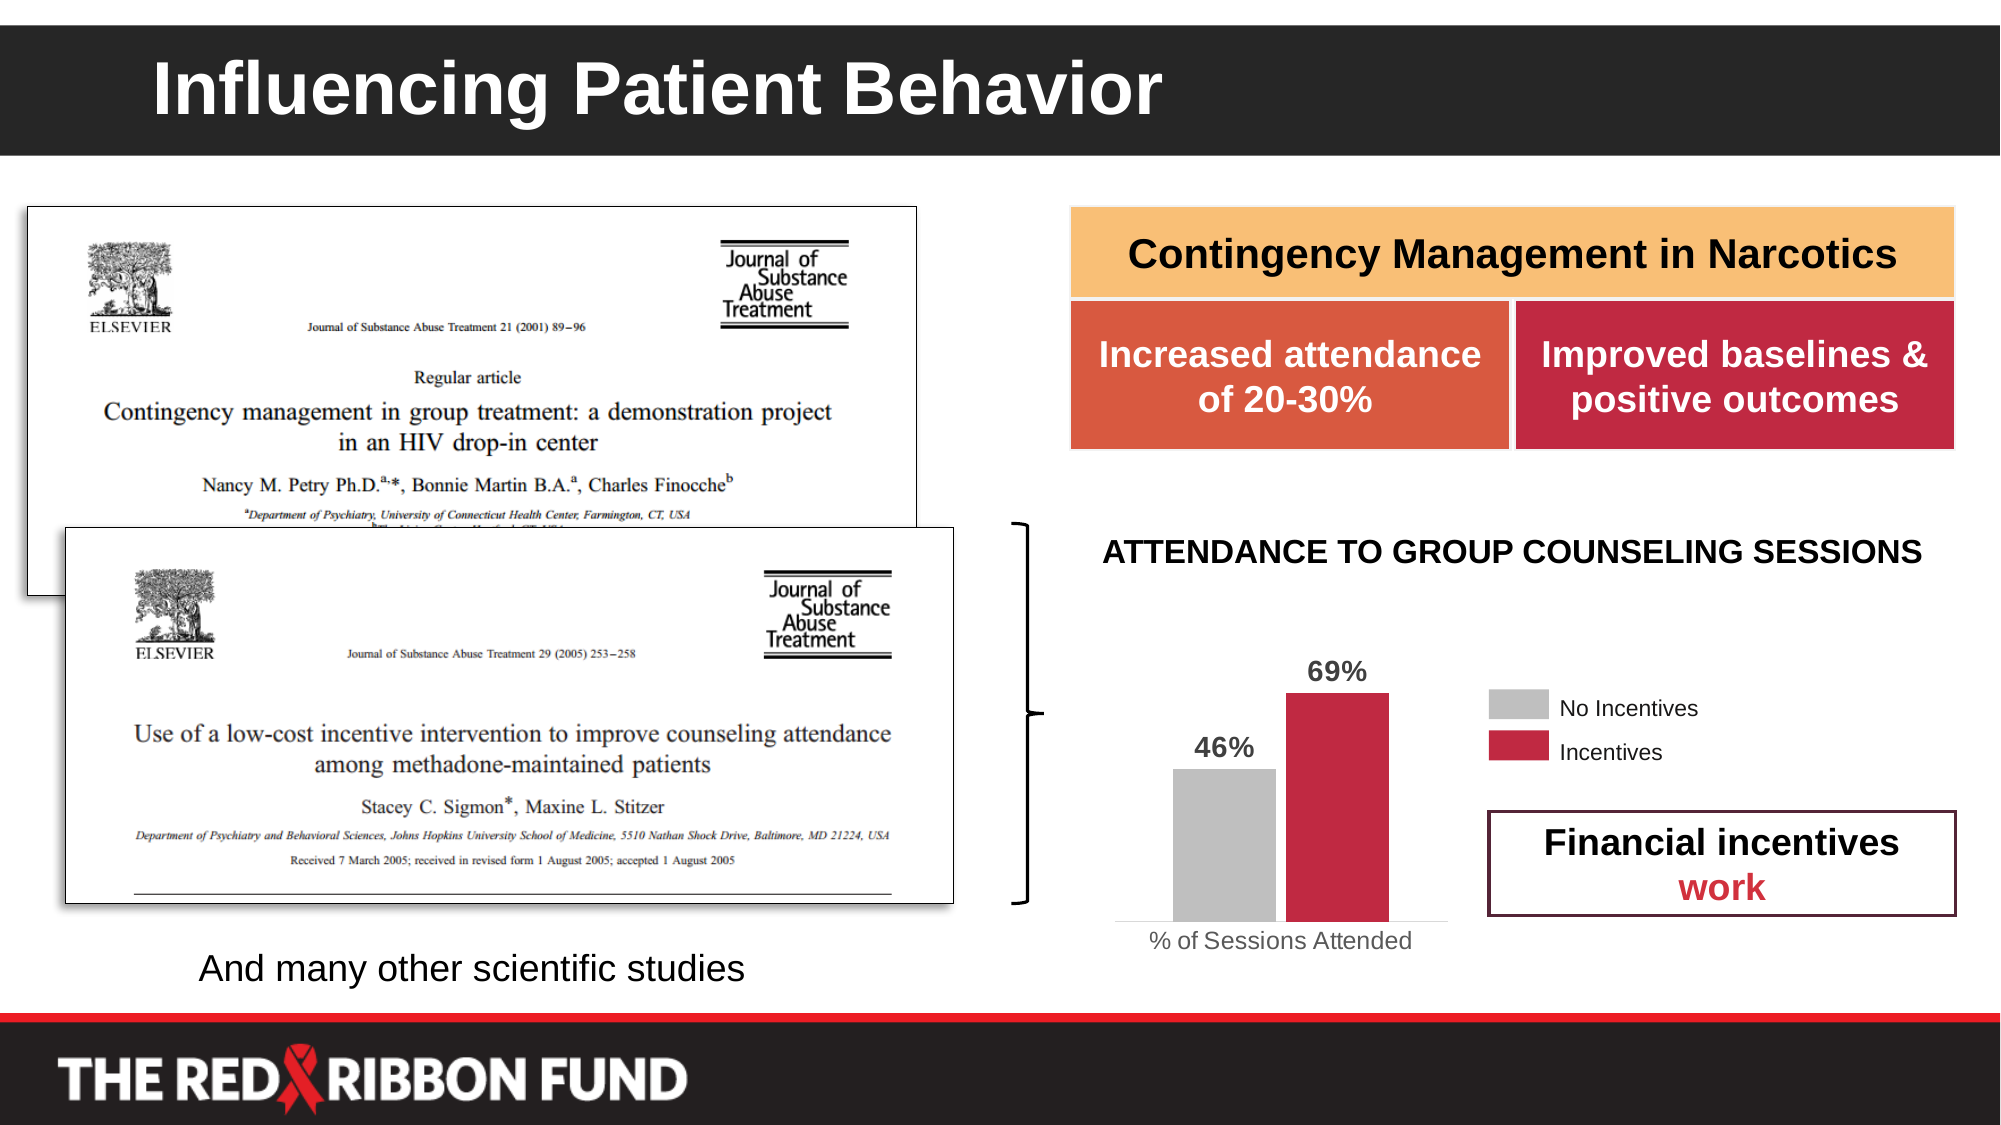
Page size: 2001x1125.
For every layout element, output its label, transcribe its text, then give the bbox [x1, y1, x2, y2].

picture [0, 1013, 2001, 1125]
title Influencing Patient Behavior [137, 24, 1863, 156]
chart [1063, 637, 1465, 970]
text_box [1011, 522, 1044, 905]
text_box [1488, 688, 1544, 720]
text_box Improved baselines & positive outcomes [1514, 299, 1956, 451]
text_box Financial incentives work [1488, 810, 1956, 916]
text_box And many other scientific studies [27, 937, 917, 997]
text_box Incentives [1544, 722, 1833, 773]
text_box Contingency Management in Narcotics [1069, 205, 1956, 299]
text_box No Incentives [1544, 678, 1833, 722]
text_box [1488, 729, 1544, 761]
text_box ATTENDANCE TO GROUP COUNSELING SESSIONS [1070, 523, 1956, 578]
picture [27, 206, 954, 904]
text_box Increased attendance of 20-30% [1069, 299, 1512, 451]
